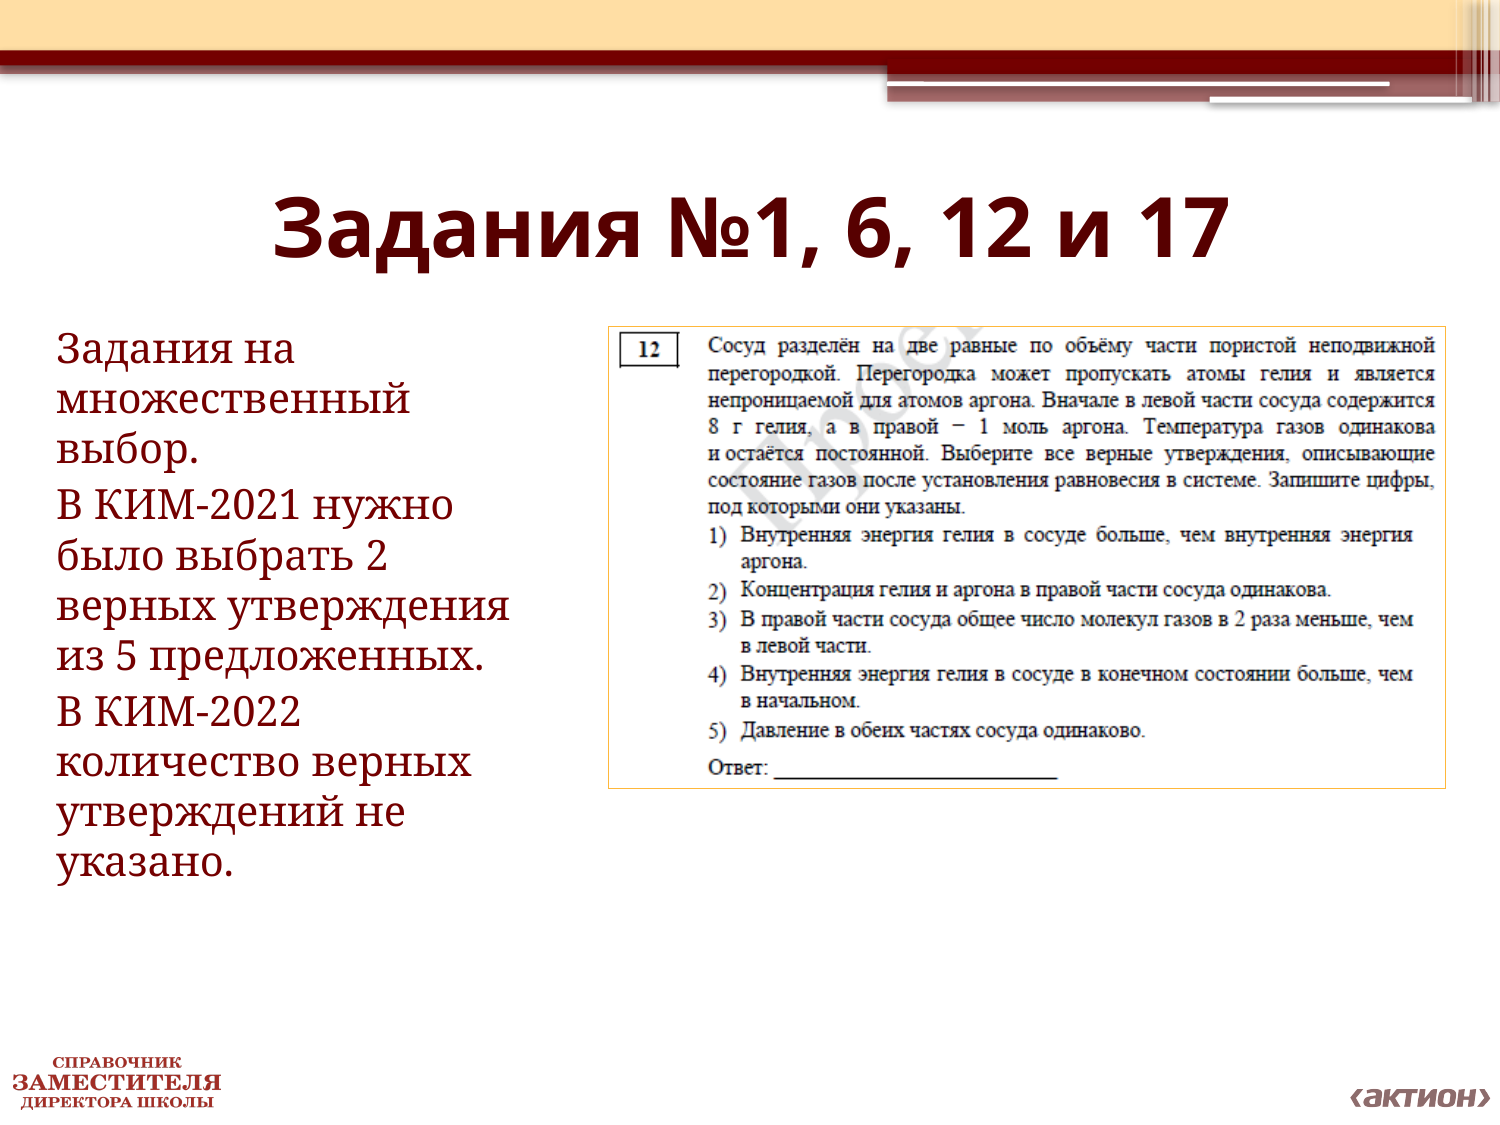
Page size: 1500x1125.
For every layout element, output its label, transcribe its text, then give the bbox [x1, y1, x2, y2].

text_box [13, 1056, 1500, 1111]
picture [608, 325, 1446, 789]
title Задания №1, 6, 12 и 17 [76, 137, 1427, 313]
list Задания на множественный выбор. В КИМ-2021 нужно было выбрать 2 верных утверждения из 5 предложенных. В КИМ-2022 количество верных утверждений не указано. [41, 314, 561, 1024]
